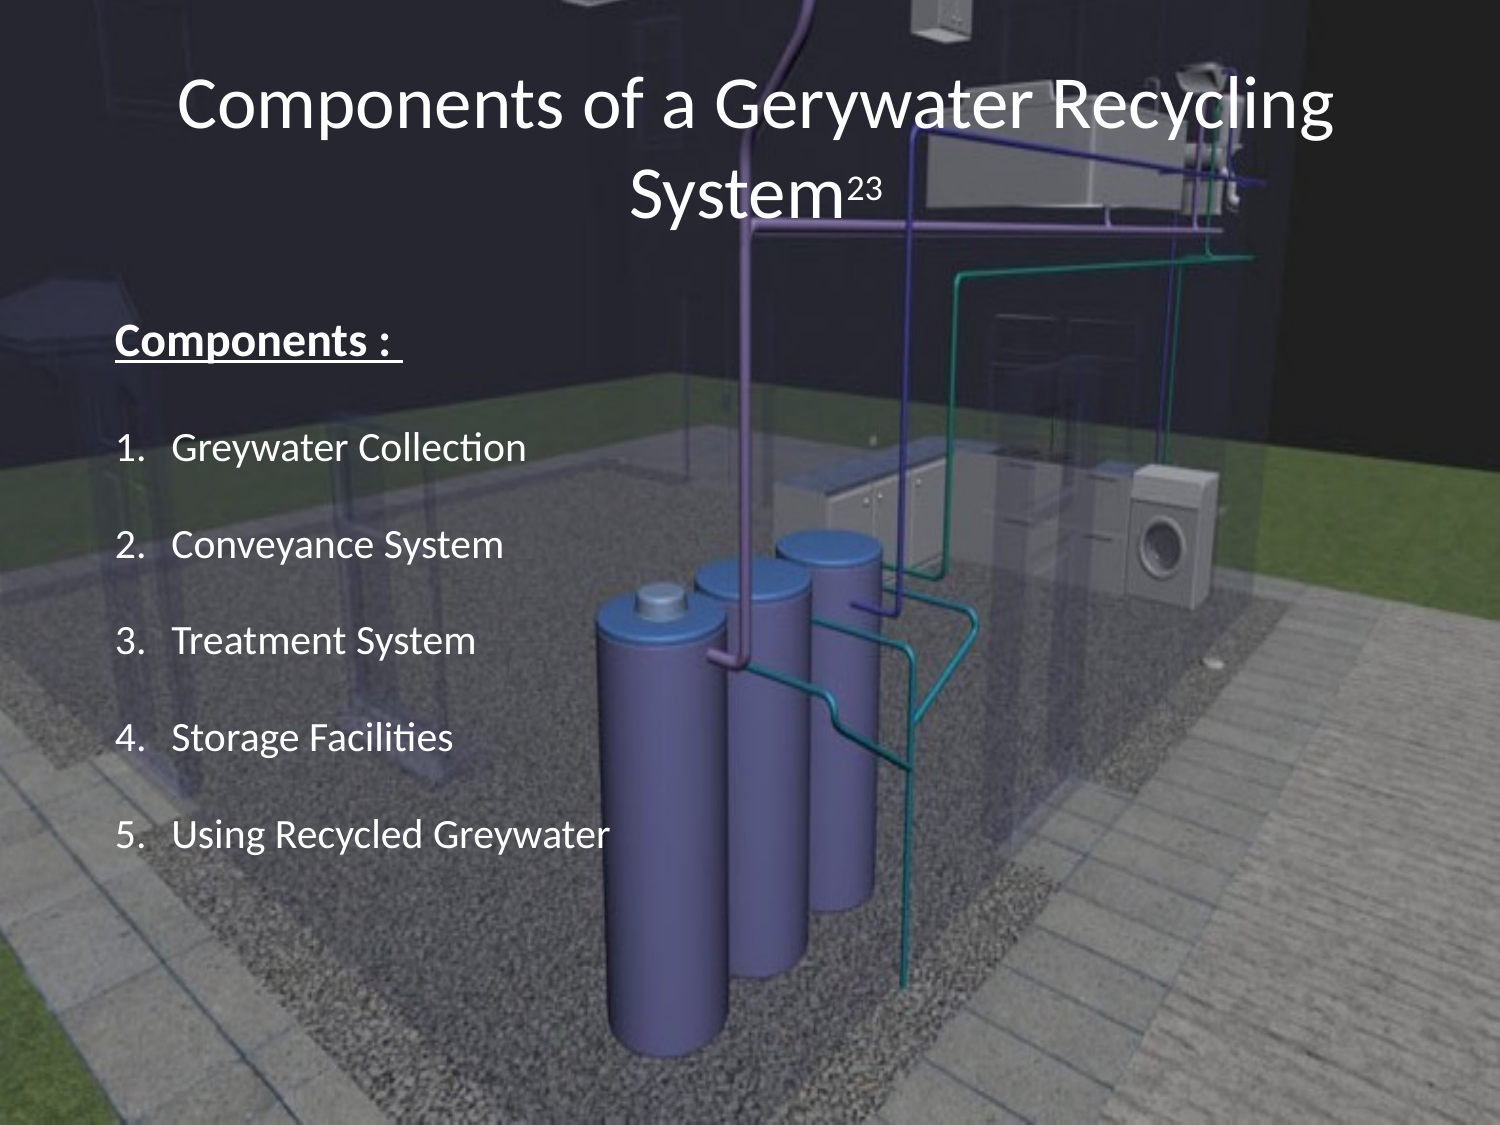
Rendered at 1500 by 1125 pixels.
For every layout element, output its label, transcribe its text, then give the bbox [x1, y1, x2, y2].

title Components of a Gerywater Recycling System23 [50, 50, 1463, 238]
list Components : Greywater Collection Conveyance System Treatment System Storage Facilities Using Recycled Greywater [99, 312, 763, 1055]
picture [0, 0, 1500, 1125]
